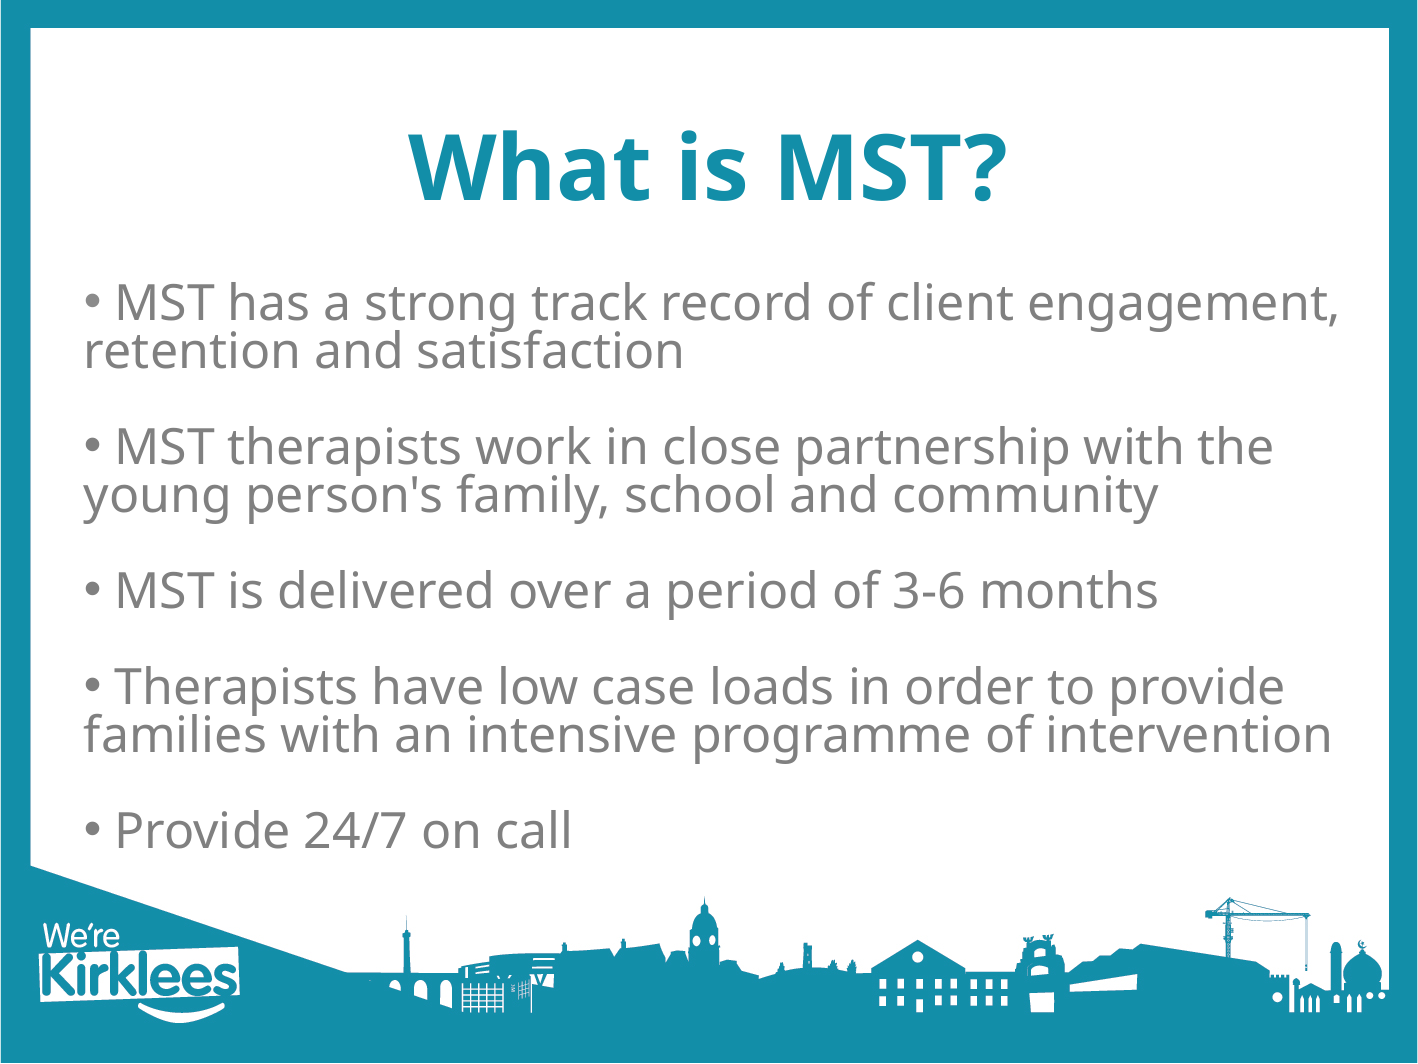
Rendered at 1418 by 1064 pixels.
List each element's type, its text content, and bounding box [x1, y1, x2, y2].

title What is MST? [106, 102, 1312, 247]
subtitle MST has a strong track record of client engagement, retention and satisfaction MST therapists work in close partnership with the young person's family, school and community MST is delivered over a period of 3-6 months Therapists have low case loads in order to provide families with an intensive programme of intervention Provide 24/7 on call [69, 275, 1361, 902]
picture [0, 0, 1418, 1063]
